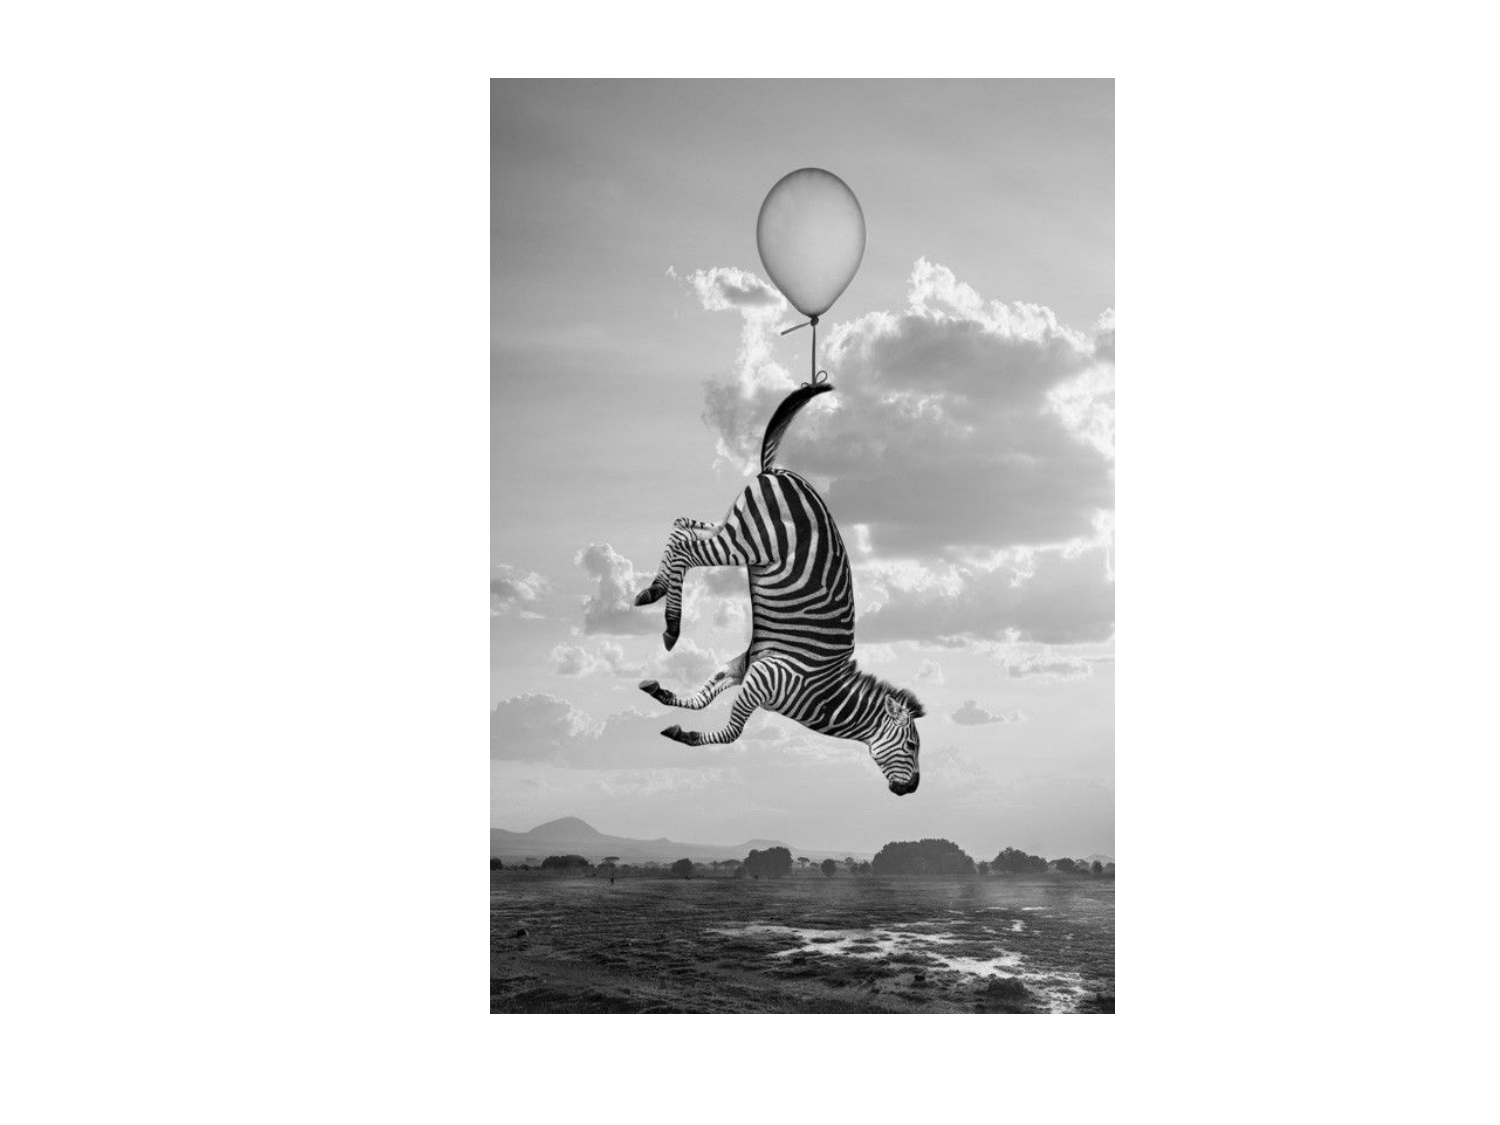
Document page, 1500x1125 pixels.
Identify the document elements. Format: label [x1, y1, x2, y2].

picture [489, 77, 1115, 1014]
